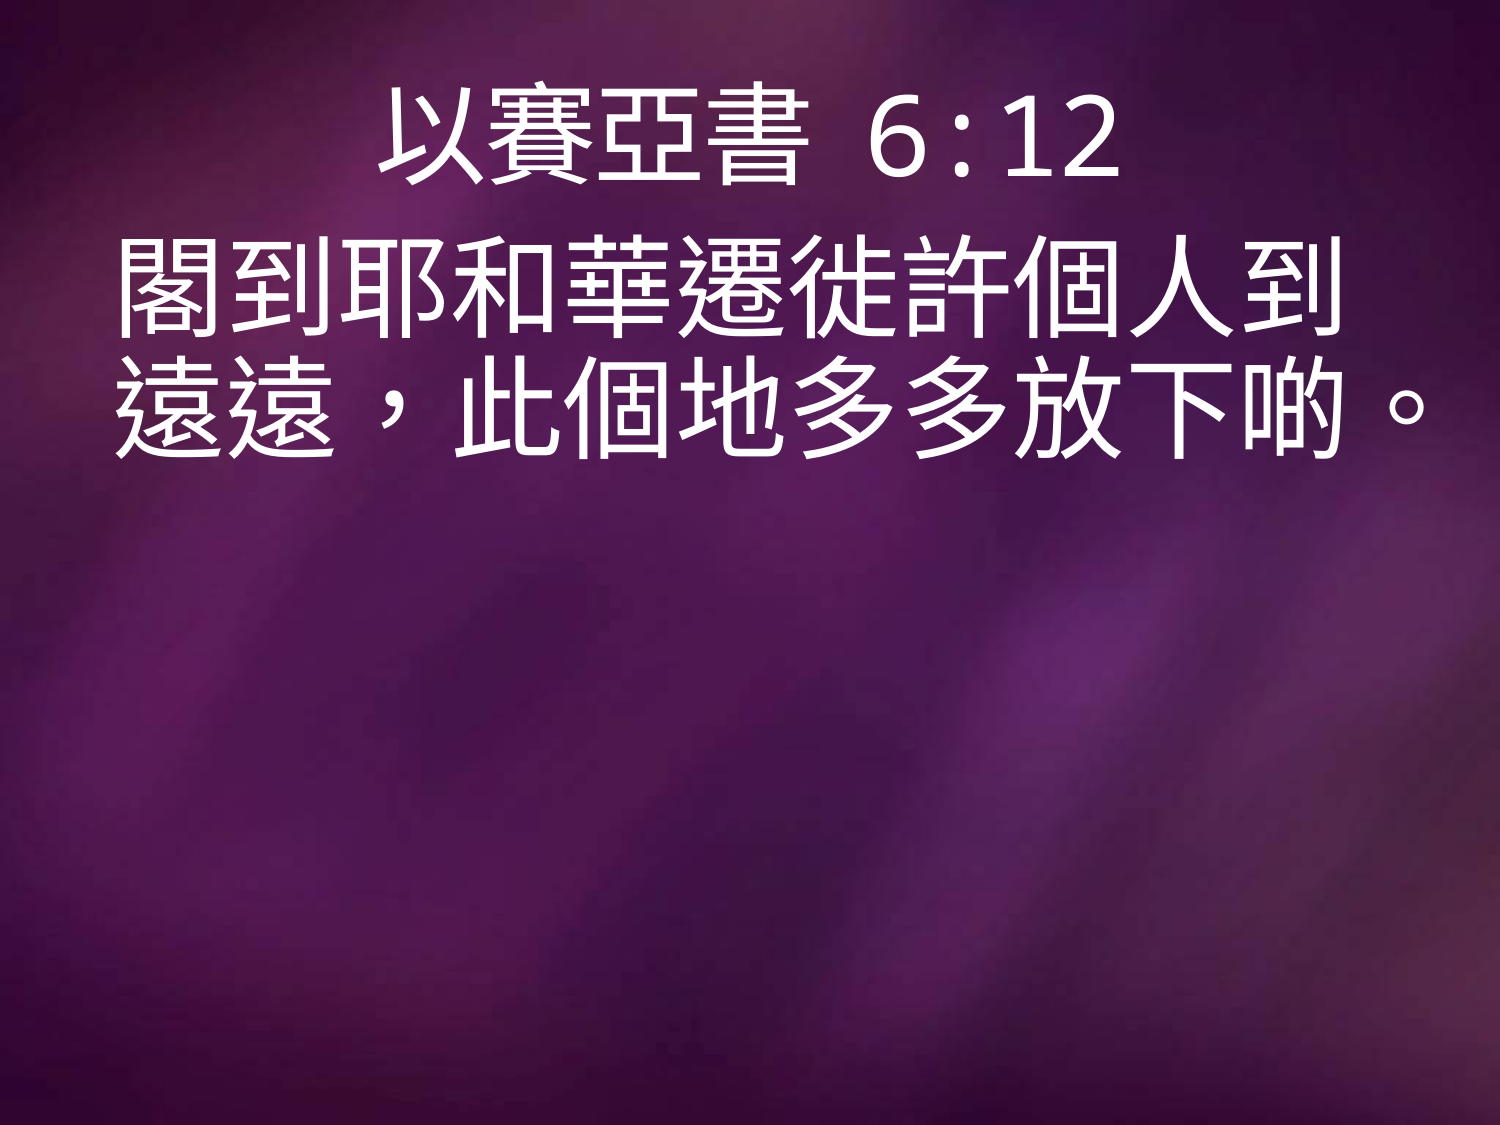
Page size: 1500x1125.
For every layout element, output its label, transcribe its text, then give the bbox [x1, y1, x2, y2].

picture [0, 0, 1500, 1125]
title 以賽亞書 6:12 [62, 63, 1438, 200]
list 閣到耶和華遷徙許個人到遠遠，此個地多多放下啲。 [112, 231, 1400, 478]
